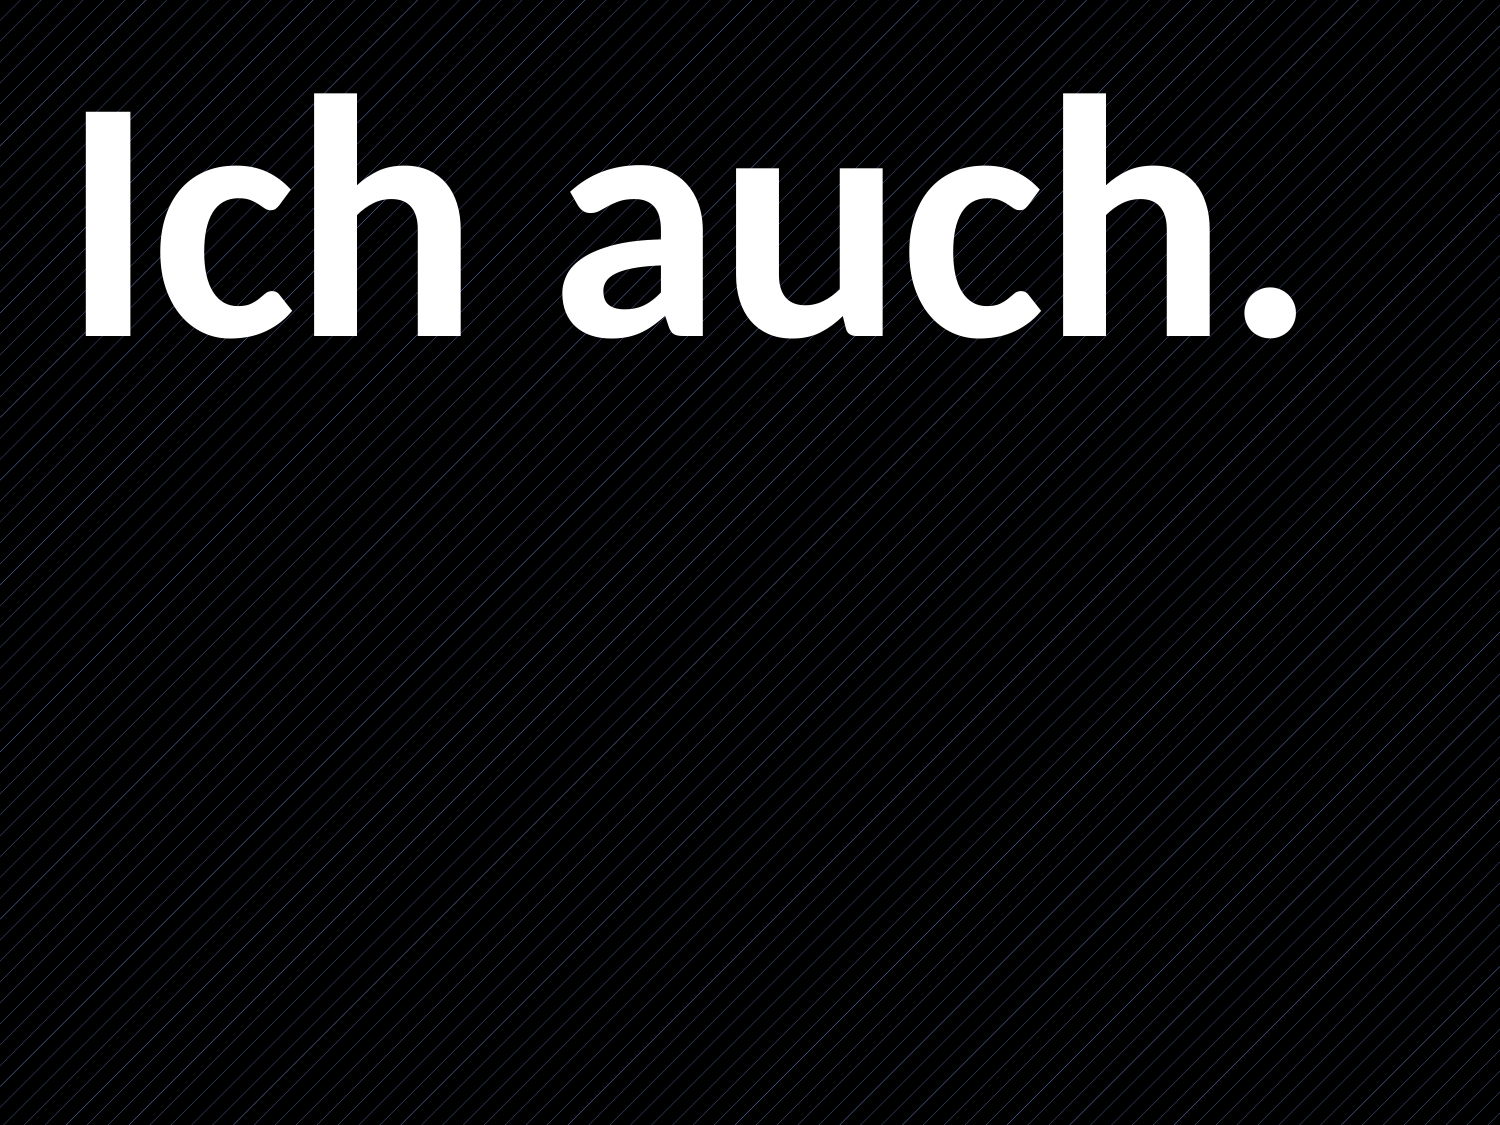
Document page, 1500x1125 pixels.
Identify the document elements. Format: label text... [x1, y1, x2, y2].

title Ich auch. [62, 37, 1438, 415]
